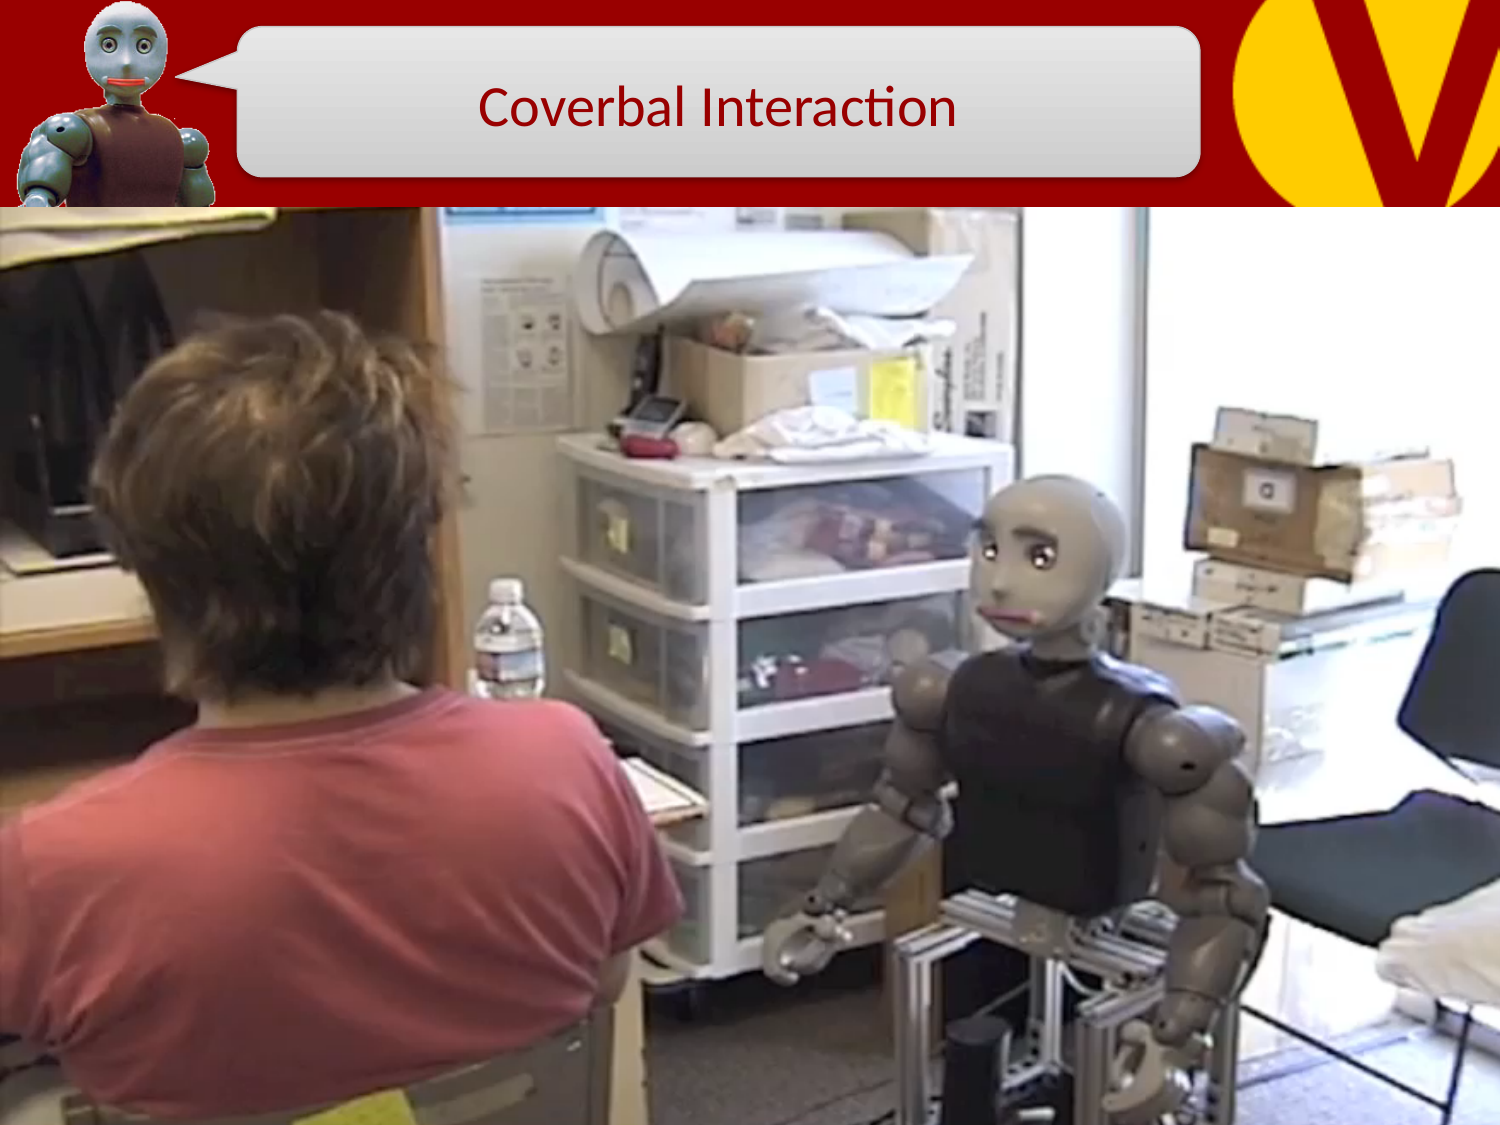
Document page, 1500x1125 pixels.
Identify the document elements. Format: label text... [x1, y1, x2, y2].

picture [0, 0, 302, 206]
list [0, 206, 1500, 1125]
title Coverbal Interaction [237, 24, 1201, 176]
picture [1221, 0, 1500, 206]
